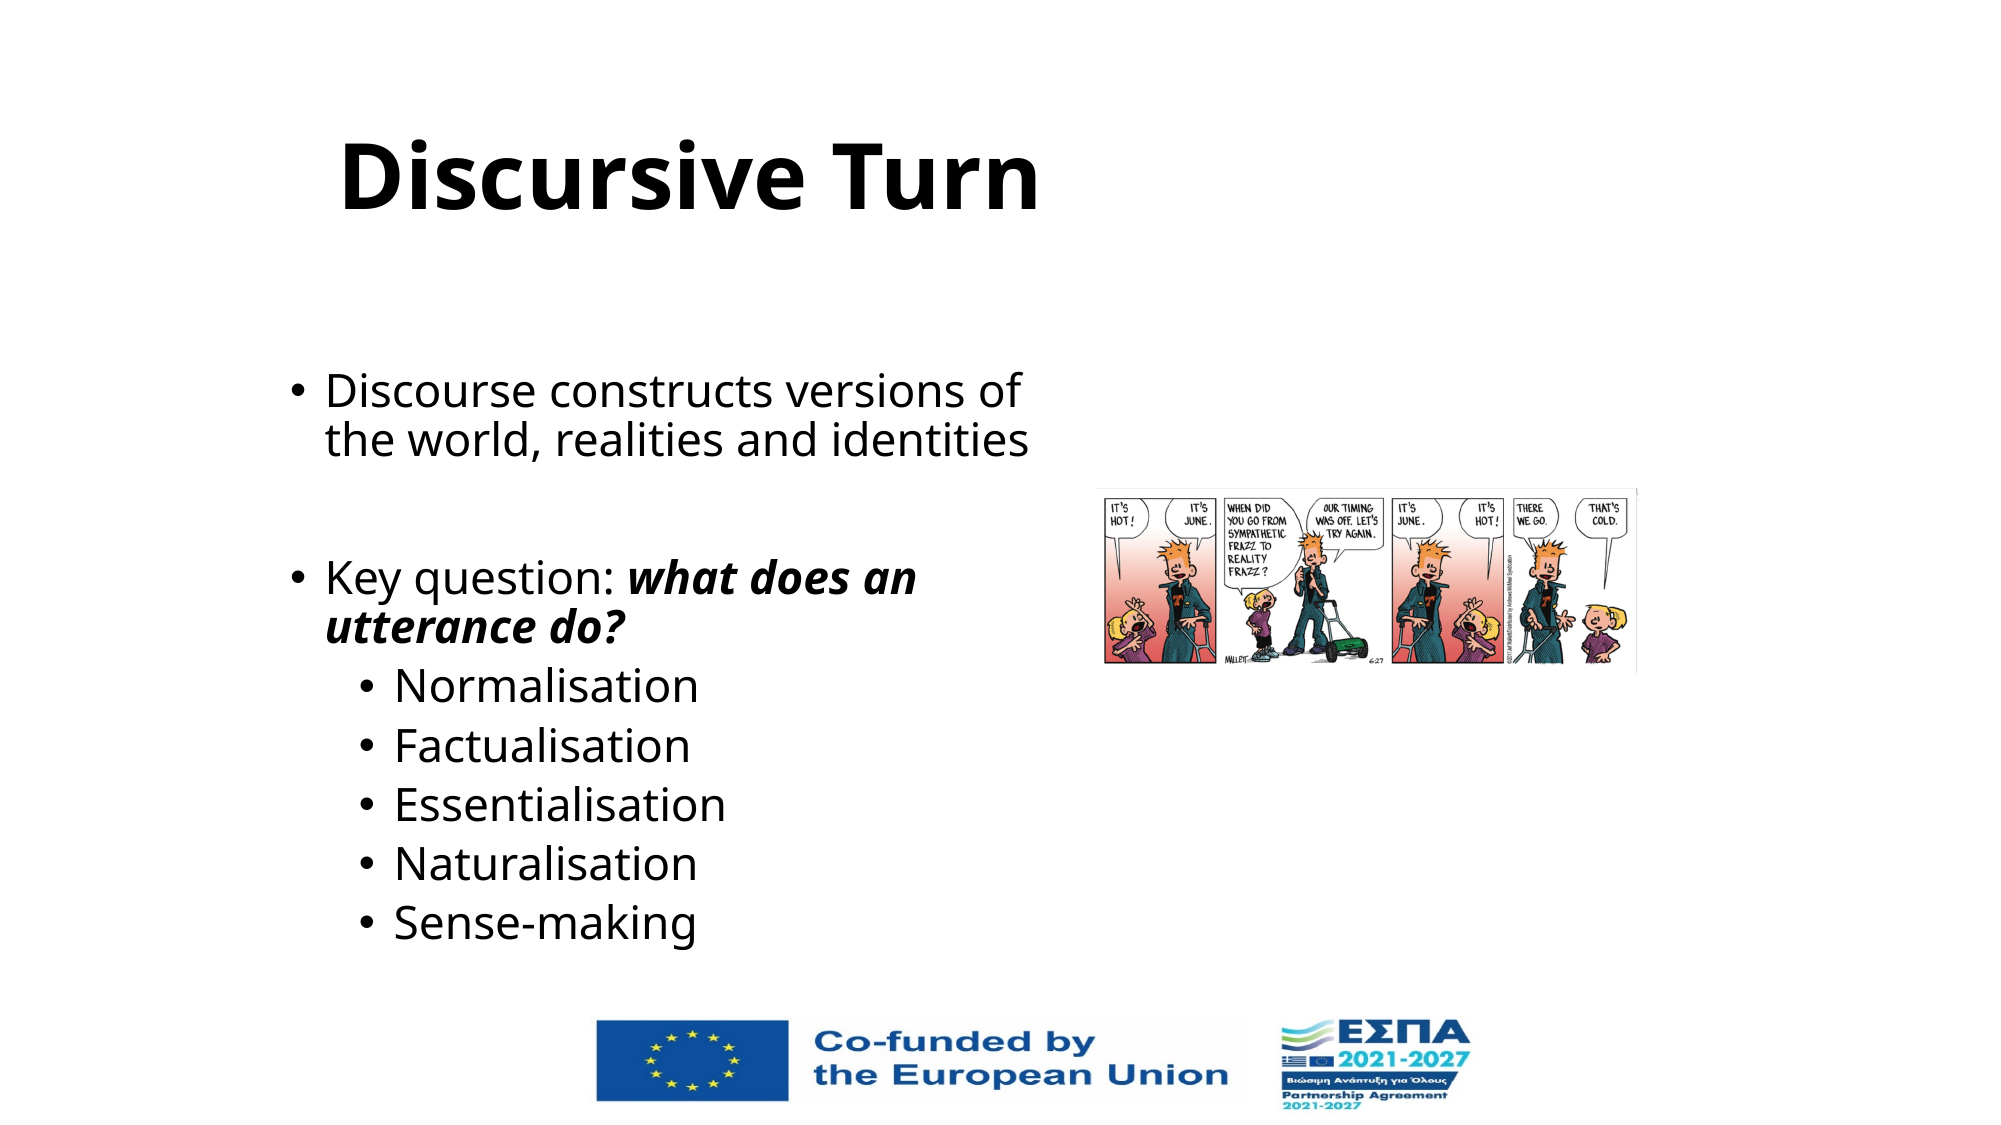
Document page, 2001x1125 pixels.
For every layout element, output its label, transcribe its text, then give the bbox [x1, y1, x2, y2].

picture [589, 1016, 1480, 1114]
list Discourse constructs versions of the world, realities and identities Key question: what does an utterance do? Normalisation Factualisation Essentialisation Naturalisation Sense-making [275, 359, 1053, 1002]
title Discursive Turn [322, 70, 1080, 290]
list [1095, 431, 1680, 697]
